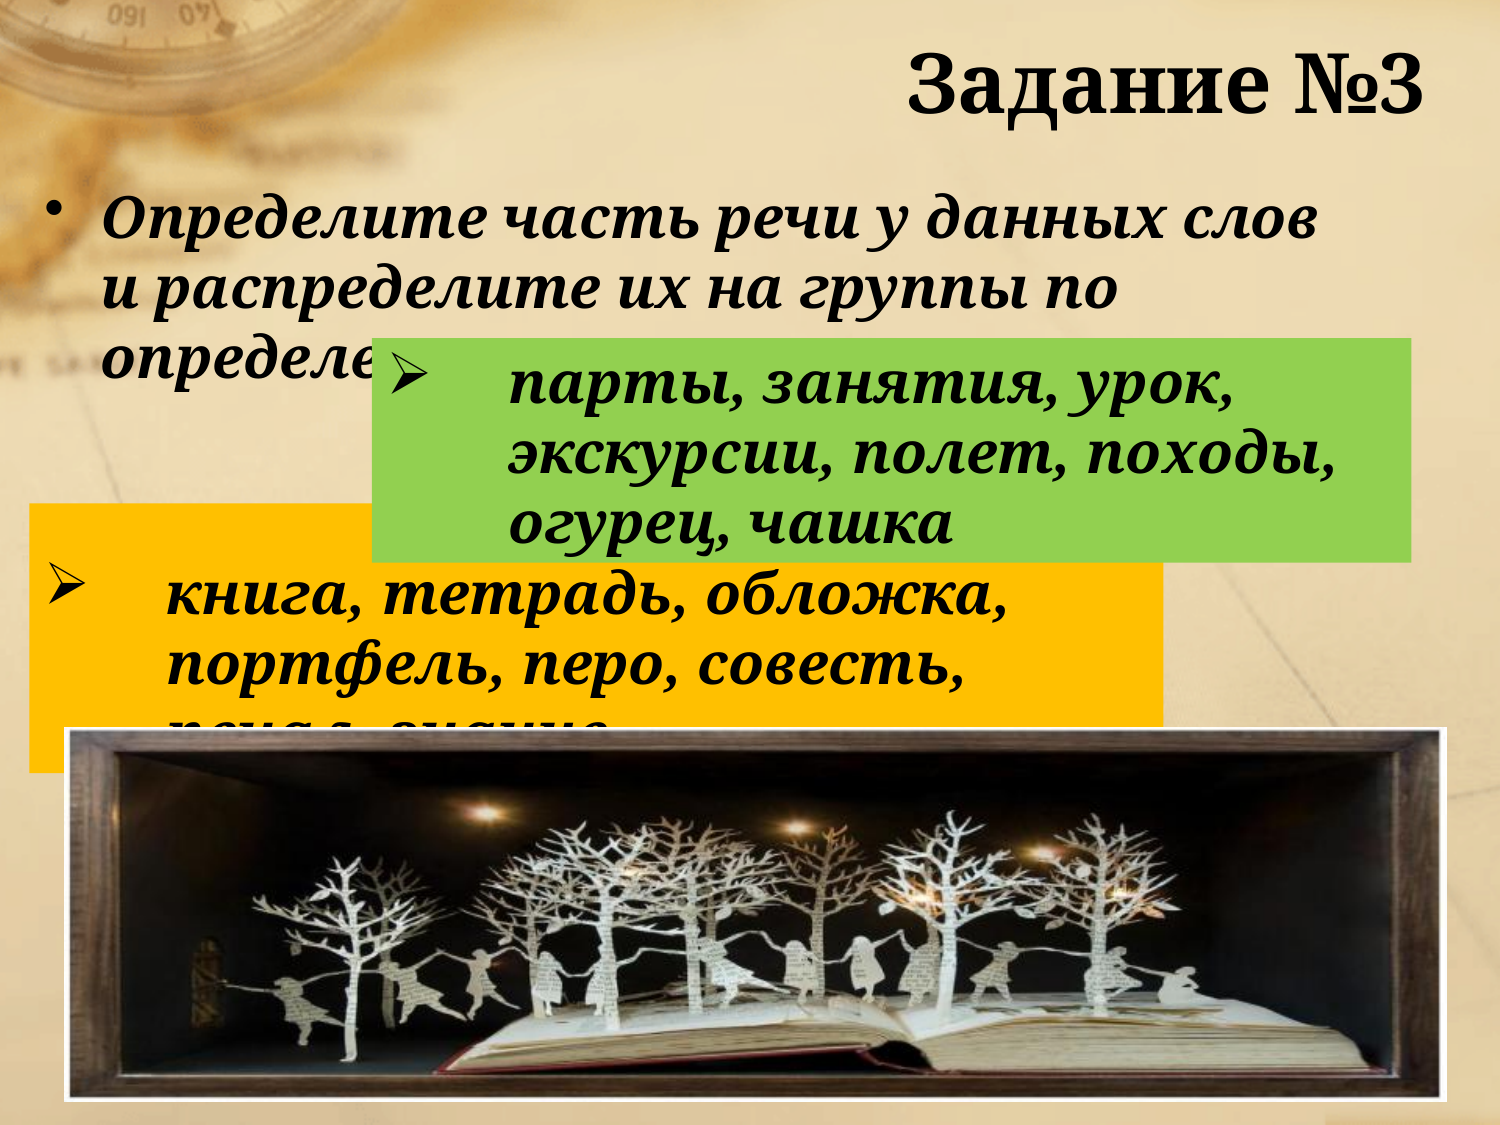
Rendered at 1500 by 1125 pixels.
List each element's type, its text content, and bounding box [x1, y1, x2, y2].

text_box книга, тетрадь, обложка, портфель, перо, совесть, пенал, знание [29, 503, 1164, 774]
text_box Задание №3 [891, 45, 1463, 138]
text_box парты, занятия, урок, экскурсии, полет, походы, огурец, чашка [371, 338, 1412, 563]
list Определите часть речи у данных слов и распределите их на группы по определенному признаку. [29, 172, 1353, 410]
picture [0, 0, 1500, 1125]
